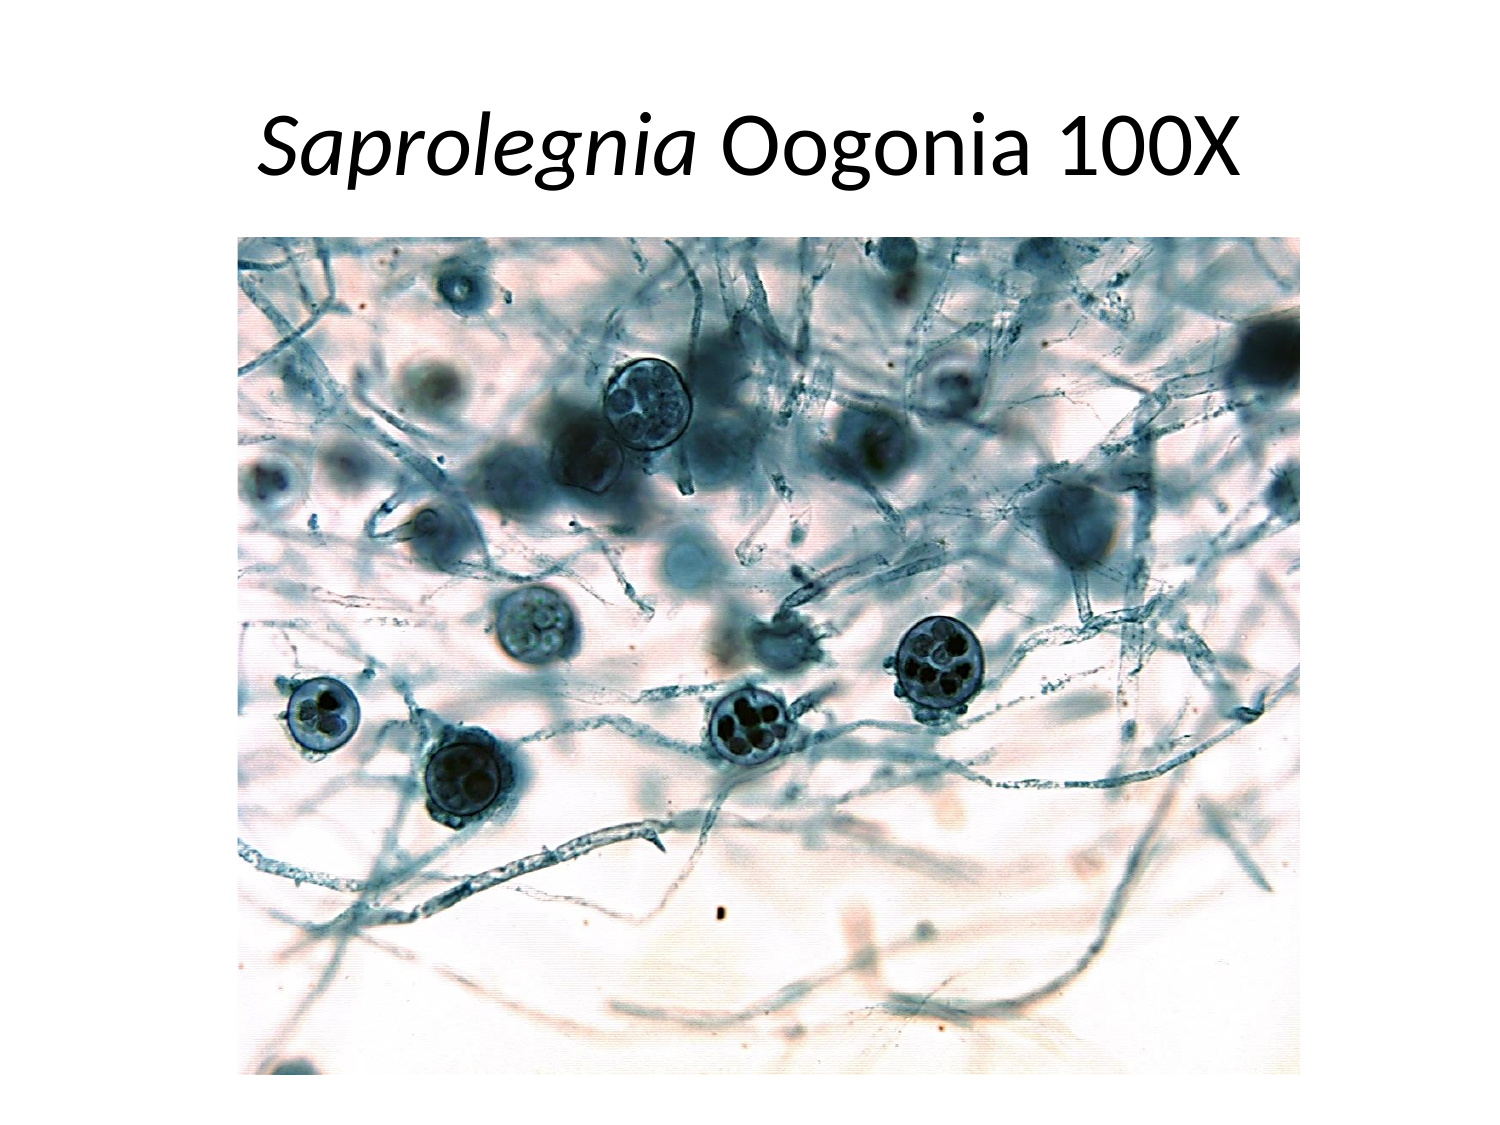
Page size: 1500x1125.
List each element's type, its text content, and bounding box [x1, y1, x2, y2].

picture [237, 237, 1301, 1076]
title Saprolegnia Oogonia 100X [75, 45, 1425, 233]
